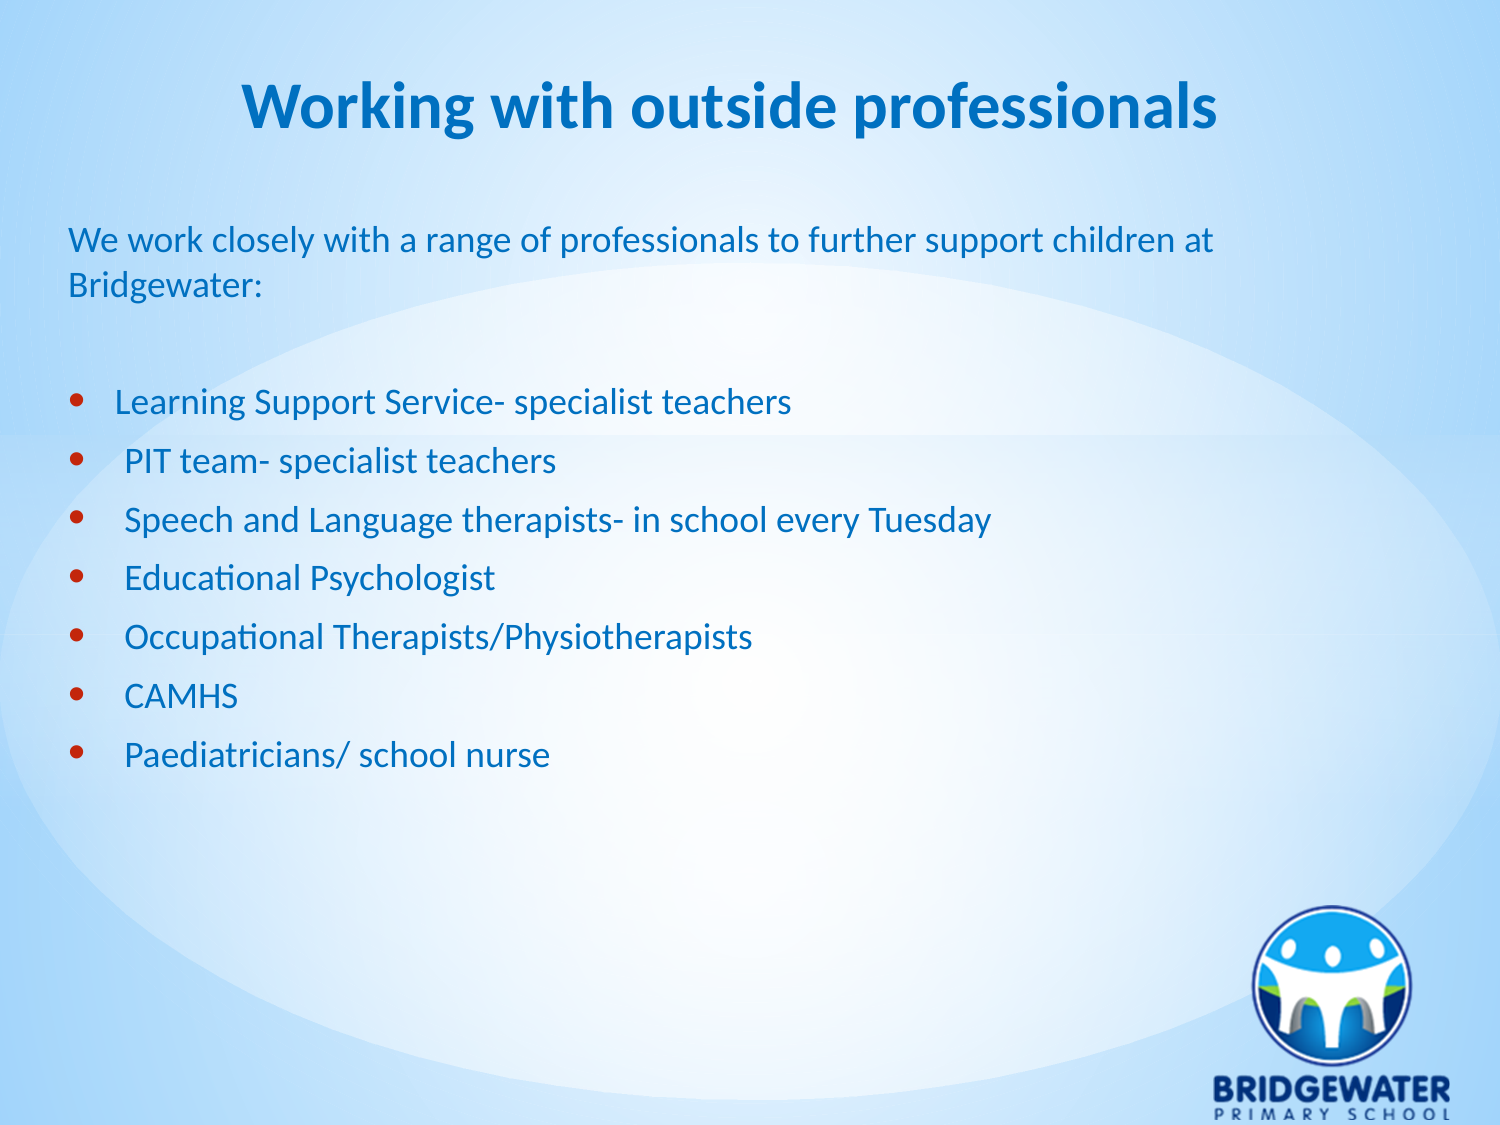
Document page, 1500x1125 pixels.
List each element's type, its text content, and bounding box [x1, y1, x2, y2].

picture [1212, 905, 1450, 1120]
subtitle Working with outside professionals We work closely with a range of professionals to further support children at Bridgewater: Learning Support Service- specialist teachers PIT team- specialist teachers Speech and Language therapists- in school every Tuesday Educational Psychologist Occupational Therapists/Physiotherapists CAMHS Paediatricians/ school nurse [53, 54, 1424, 917]
